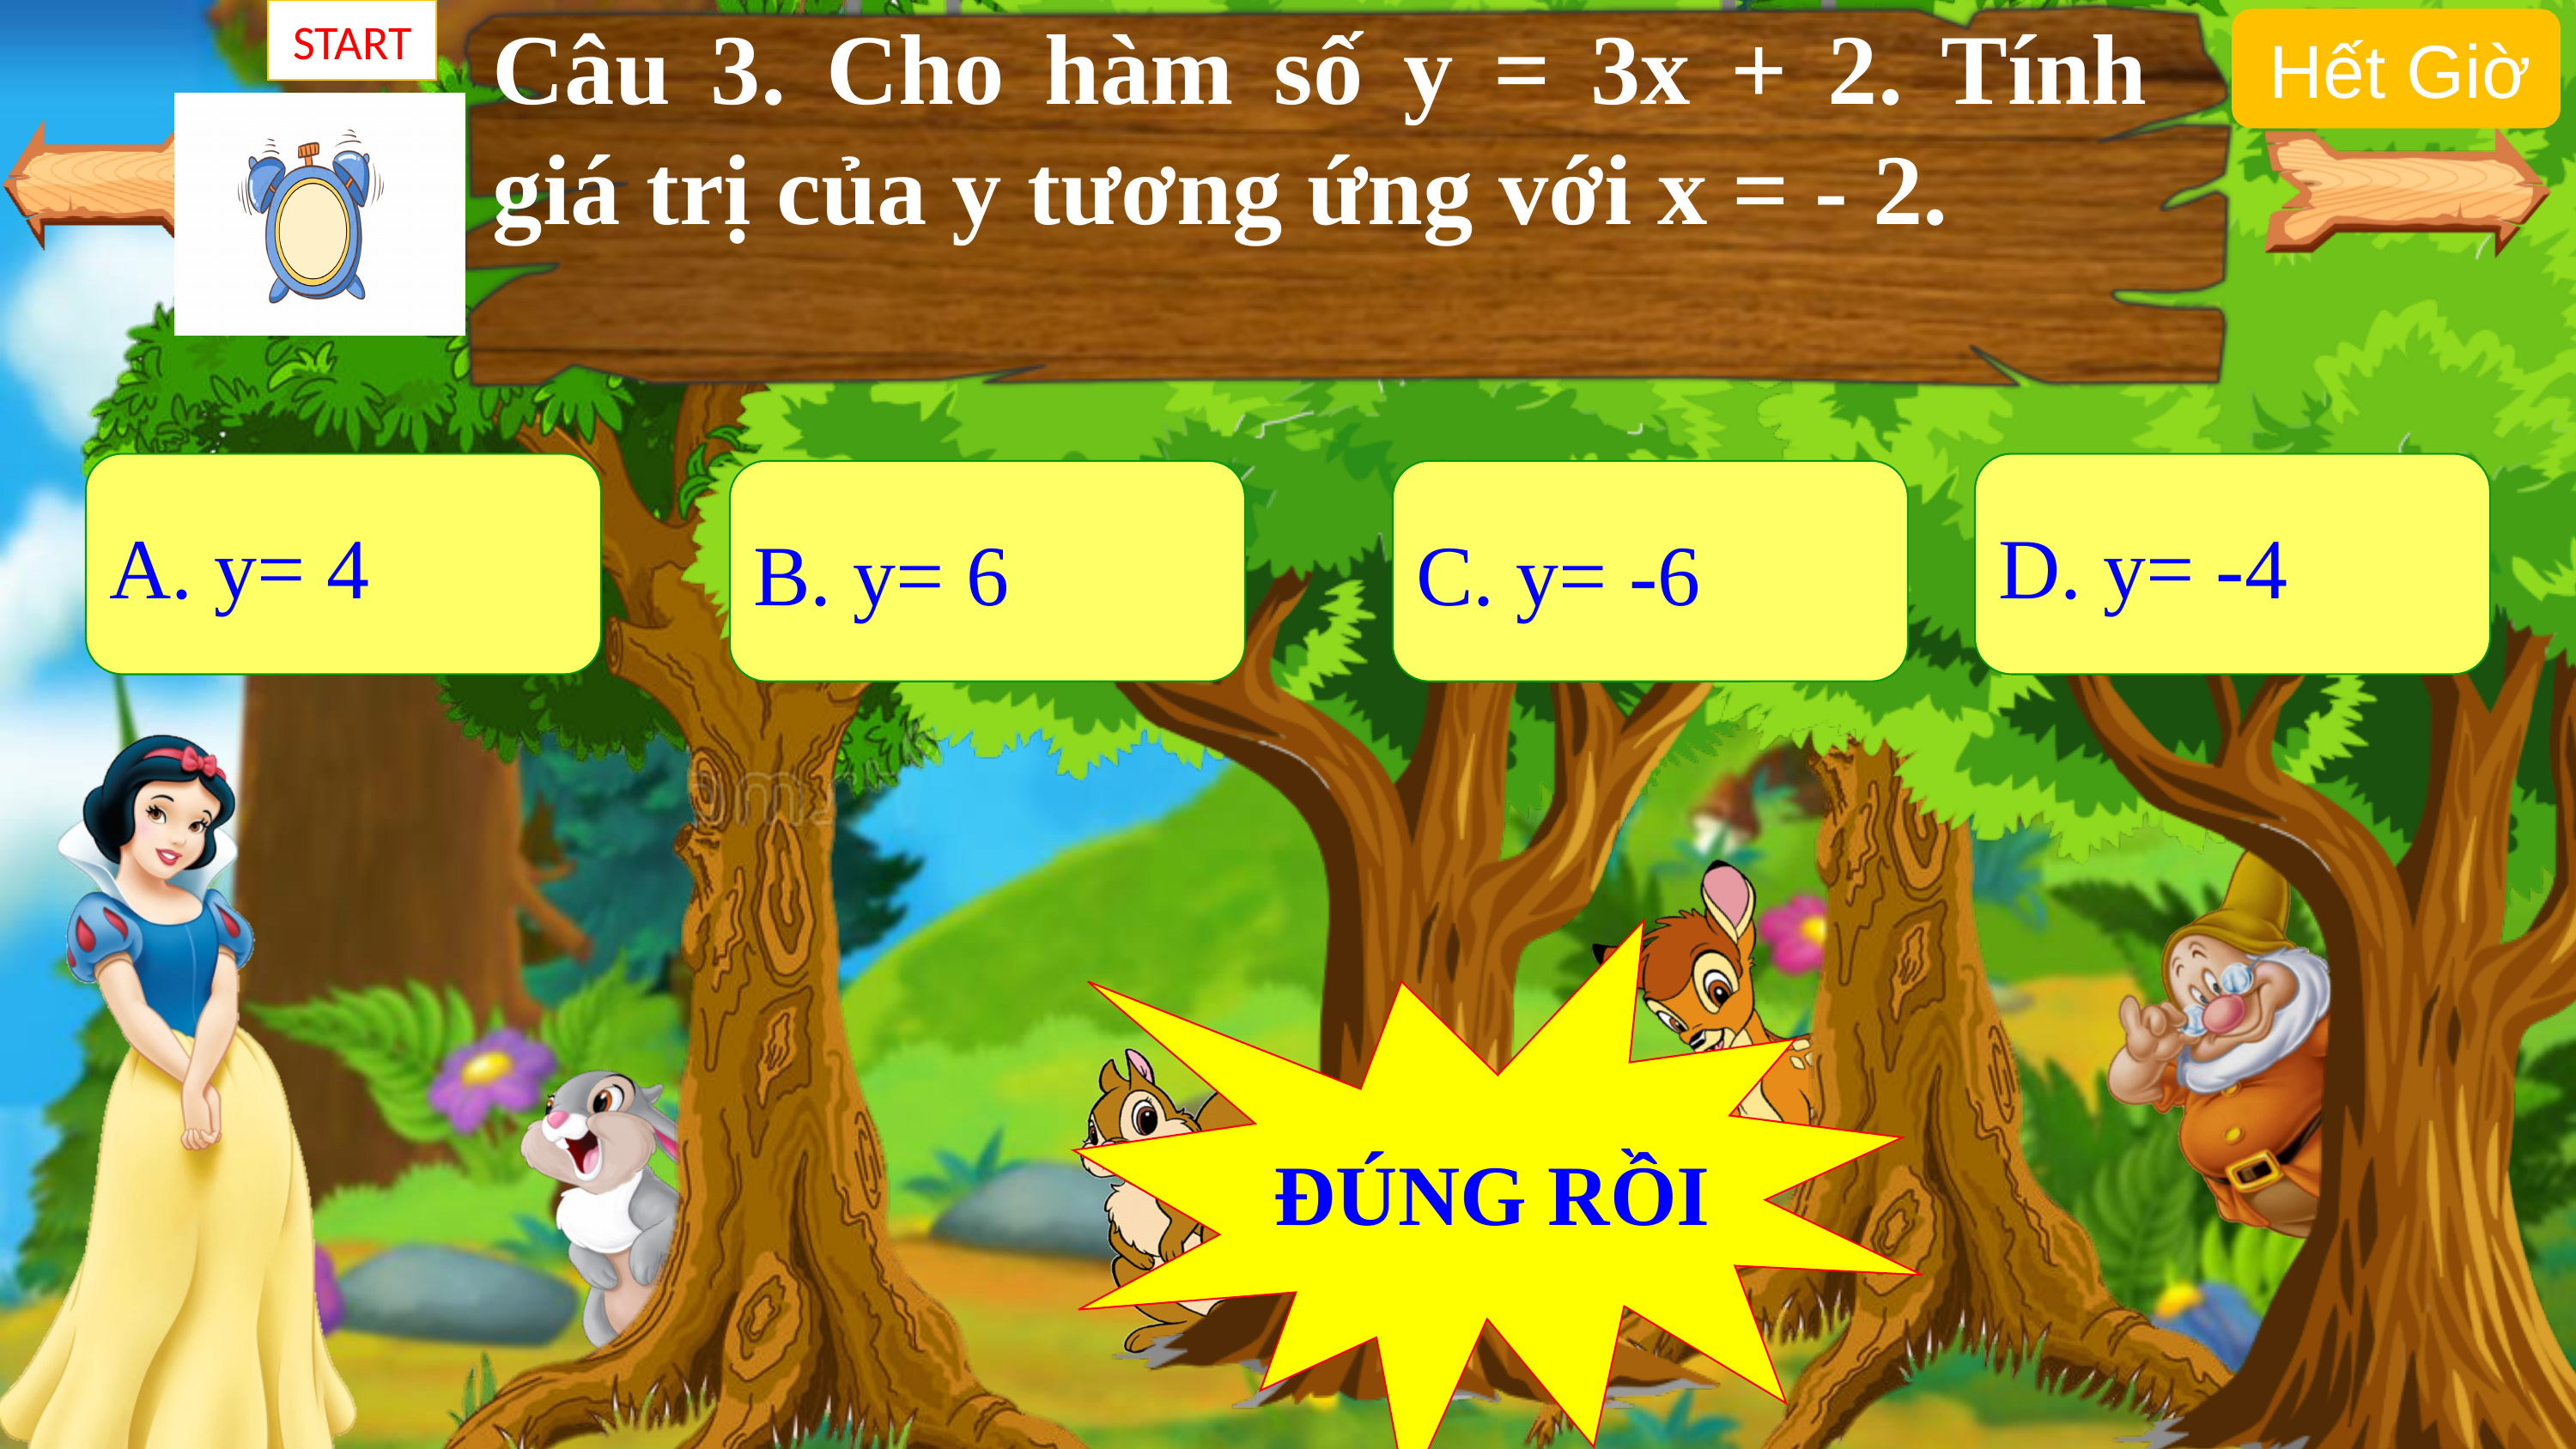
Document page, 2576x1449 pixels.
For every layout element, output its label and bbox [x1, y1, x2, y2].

text_box [2232, 9, 2561, 129]
text_box [173, 92, 466, 336]
picture [0, 0, 2576, 1449]
